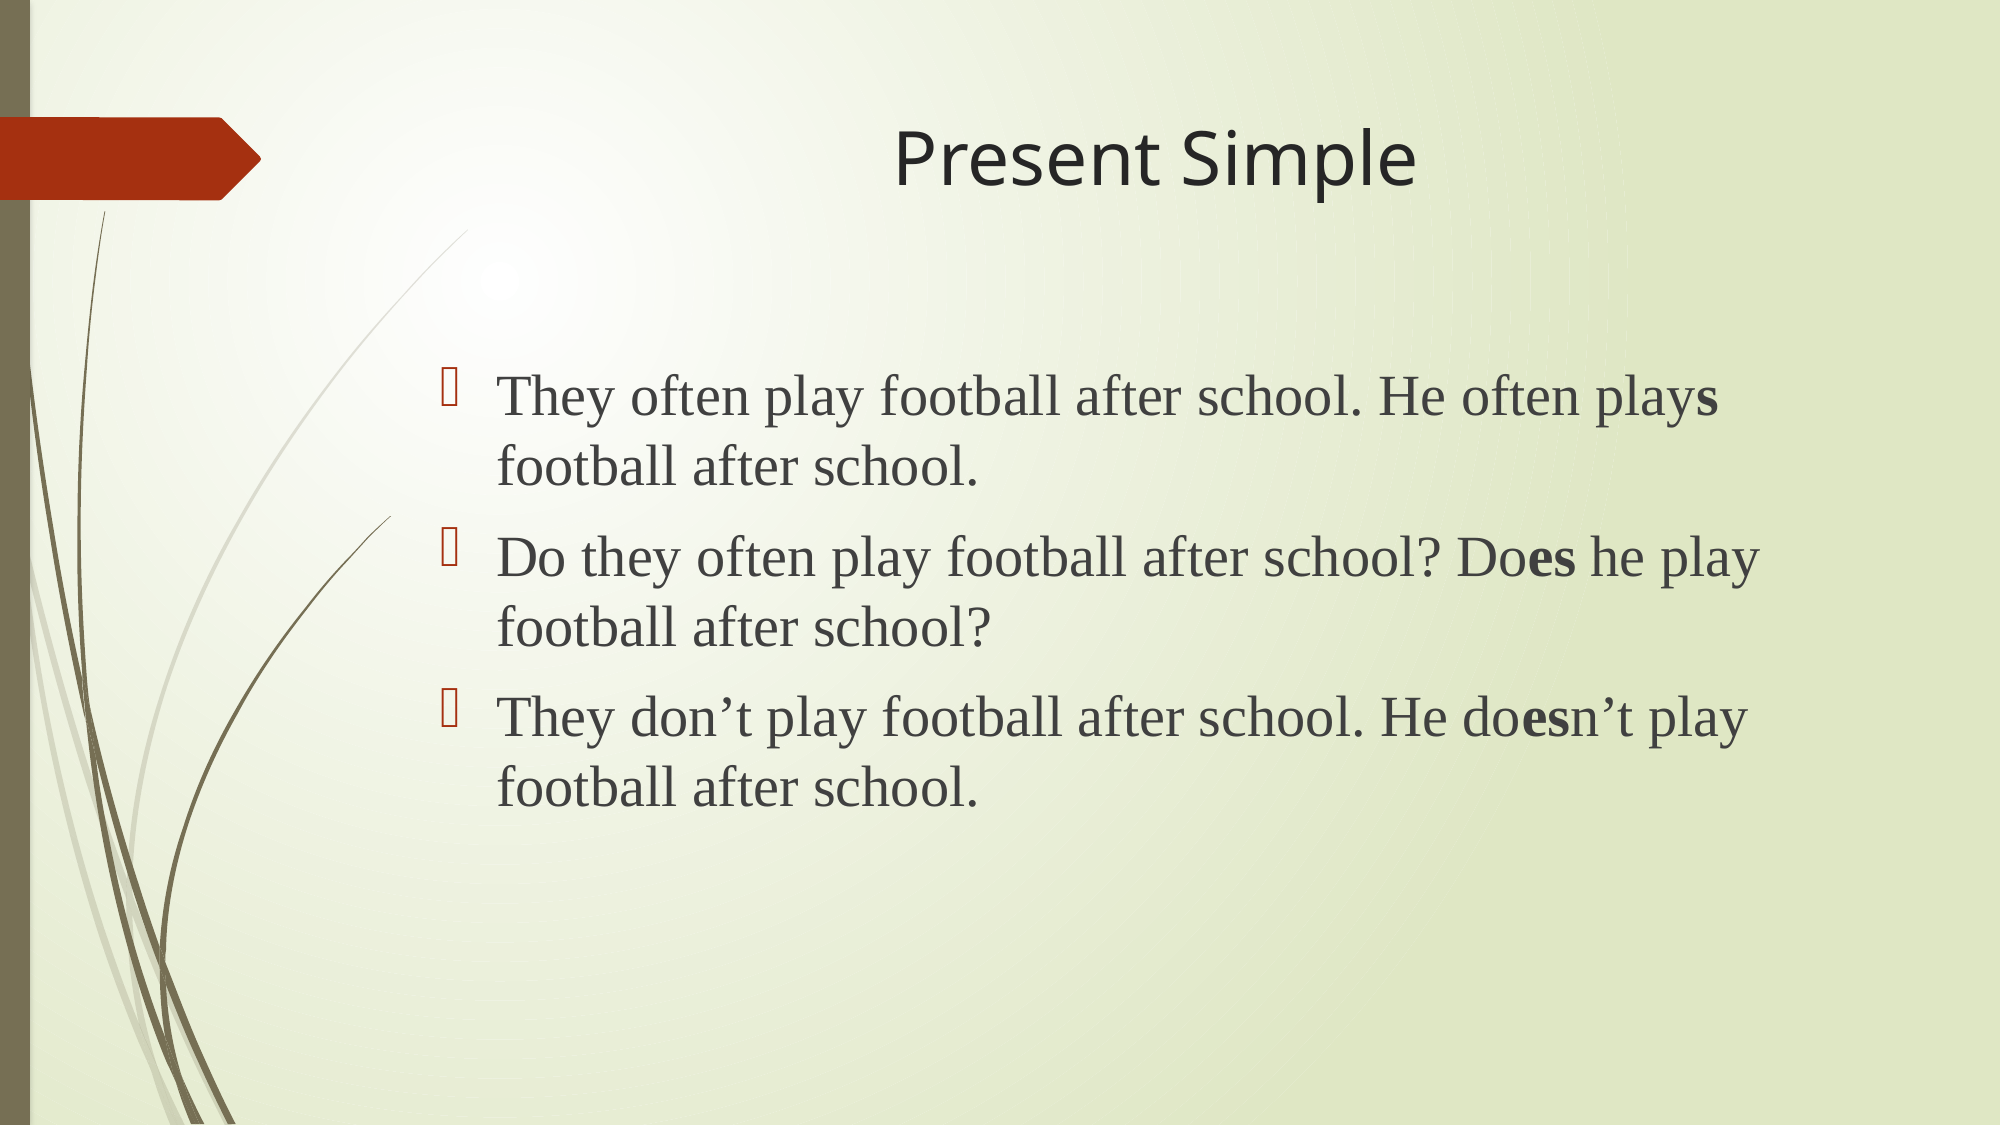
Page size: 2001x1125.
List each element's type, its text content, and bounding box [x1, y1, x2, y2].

list They often play football after school. Не often plays football after school. Do they often play football after school? Does he play football after school? They don’t play football after school. He doesn’t play football after school. [424, 350, 1888, 970]
title Present Simple [425, 102, 1888, 313]
